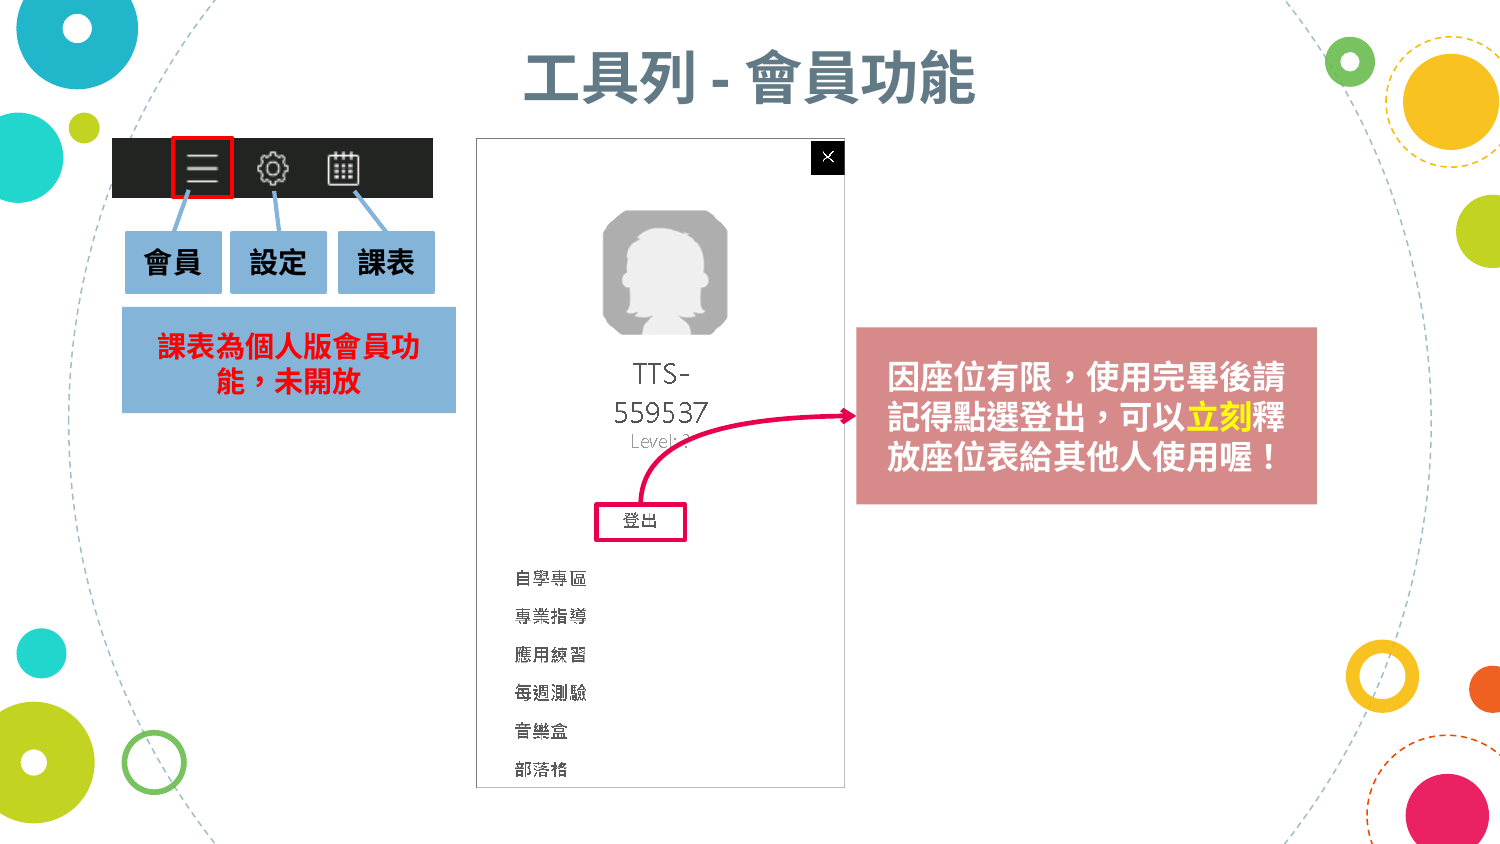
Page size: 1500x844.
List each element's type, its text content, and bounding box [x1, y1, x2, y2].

text_box 會員 [125, 206, 222, 294]
text_box 因座位有限，使用完畢後請記得點選登出，可以立刻釋放座位表給其他人使用喔！ [856, 327, 1317, 505]
text_box 工具列-會員功能 [214, 22, 1286, 127]
text_box 設定 [230, 206, 327, 294]
text_box 課表 [338, 206, 435, 294]
picture [111, 138, 433, 198]
picture [476, 138, 845, 789]
text_box 課表為個人版會員功能，未開放 [122, 306, 456, 414]
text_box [703, 352, 793, 569]
